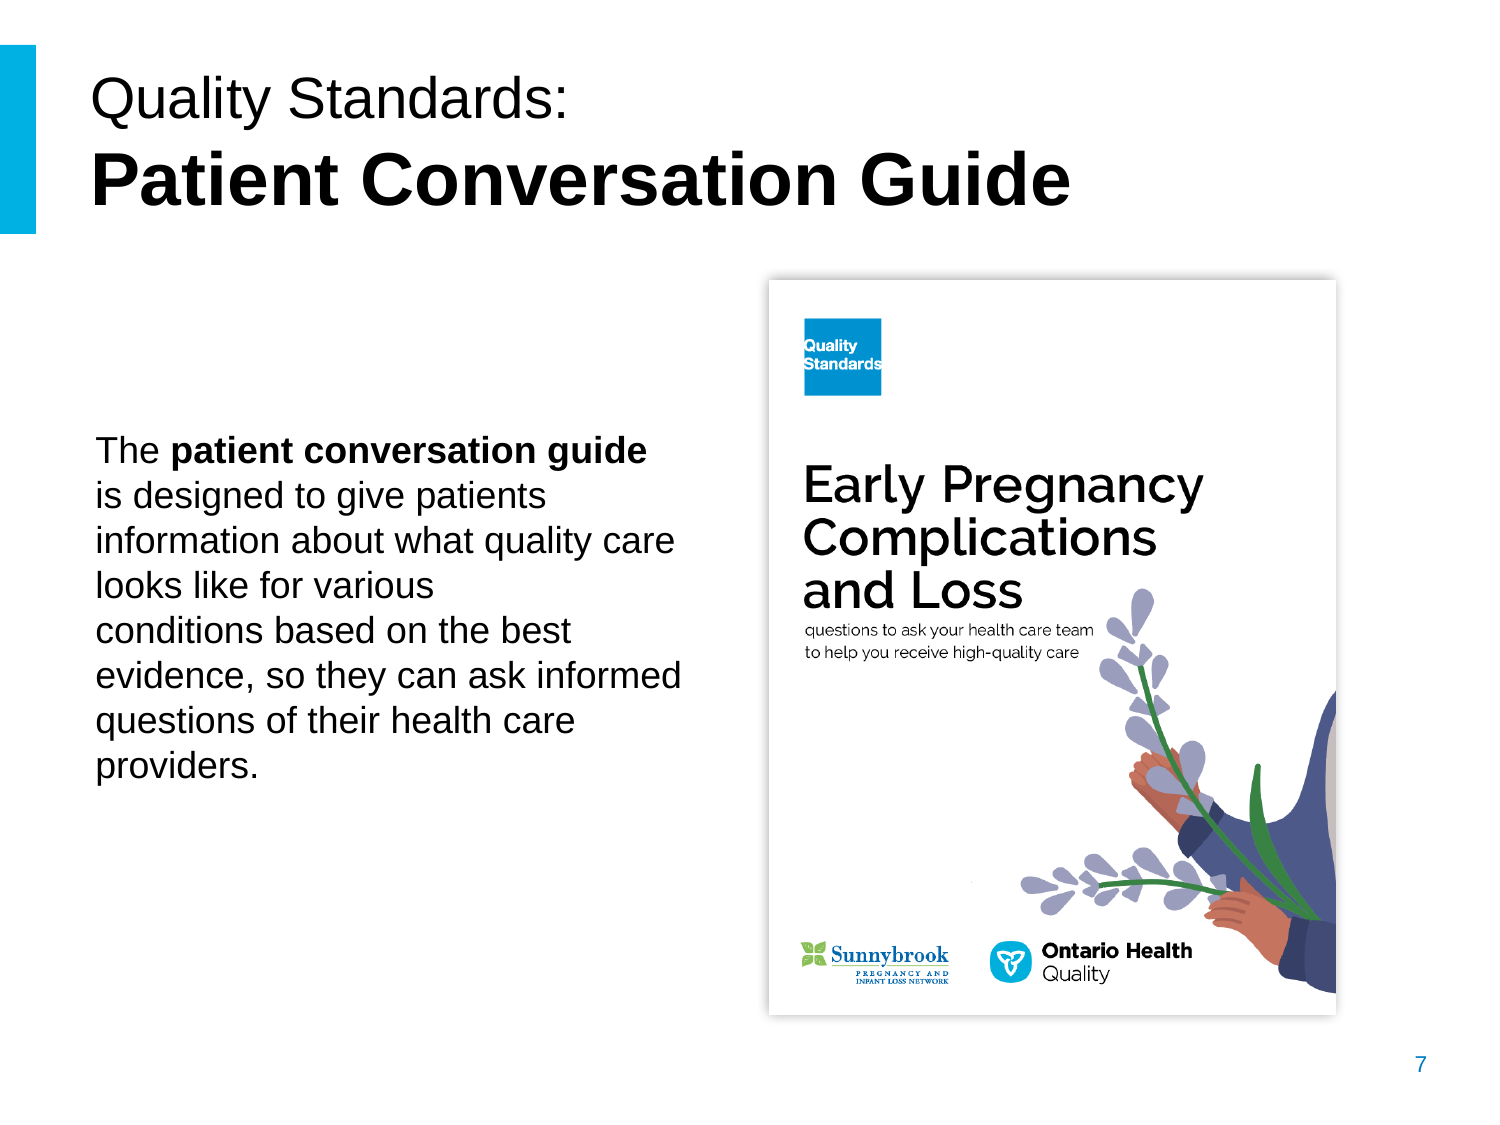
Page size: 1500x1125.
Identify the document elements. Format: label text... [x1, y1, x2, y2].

picture [769, 280, 1336, 1016]
title Quality Standards: Patient Conversation Guide [75, 45, 1428, 237]
list The patient conversation guide is designed to give patients information about what quality care looks like for various conditions based on the best evidence, so they can ask informed questions of their health care providers. [77, 418, 702, 828]
